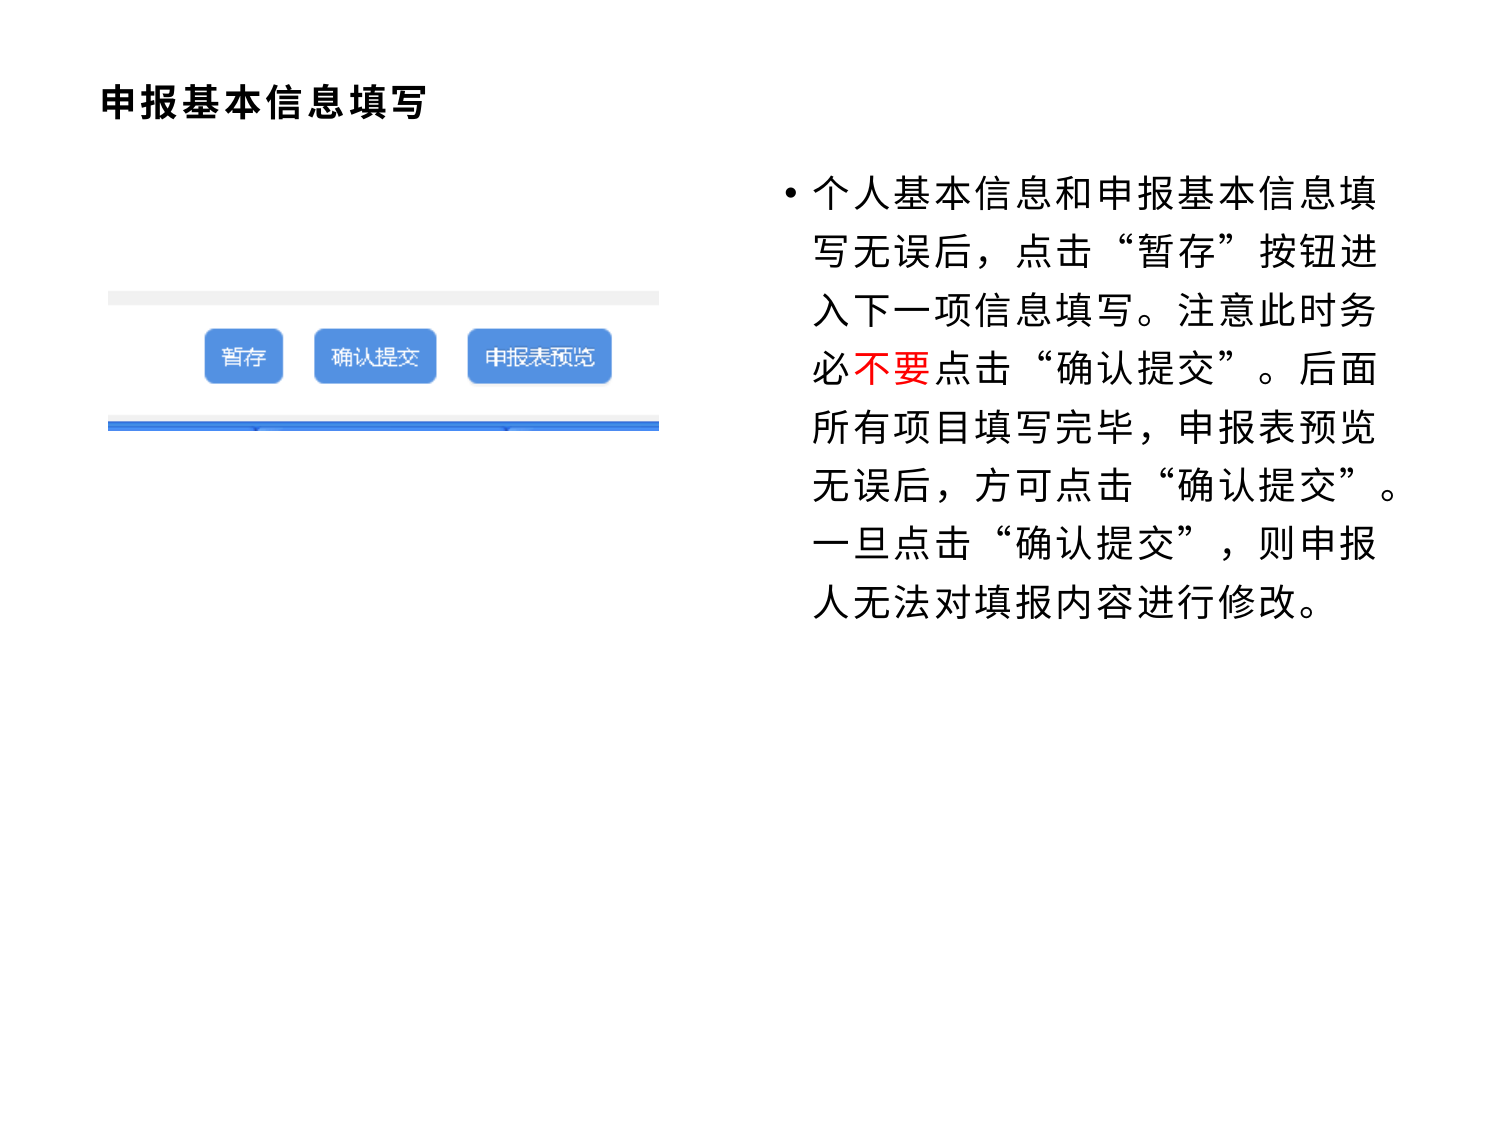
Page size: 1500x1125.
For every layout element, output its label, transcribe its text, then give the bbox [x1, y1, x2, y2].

picture [108, 263, 659, 431]
title 申报基本信息填写 [82, 72, 1418, 146]
list 个人基本信息和申报基本信息填写无误后，点击“暂存”按钮进入下一项信息填写。注意此时务必不要点击“确认提交”。后面所有项目填写完毕，申报表预览无误后，方可点击“确认提交”。一旦点击“确认提交”，则申报人无法对填报内容进行修改。 [767, 155, 1418, 1041]
